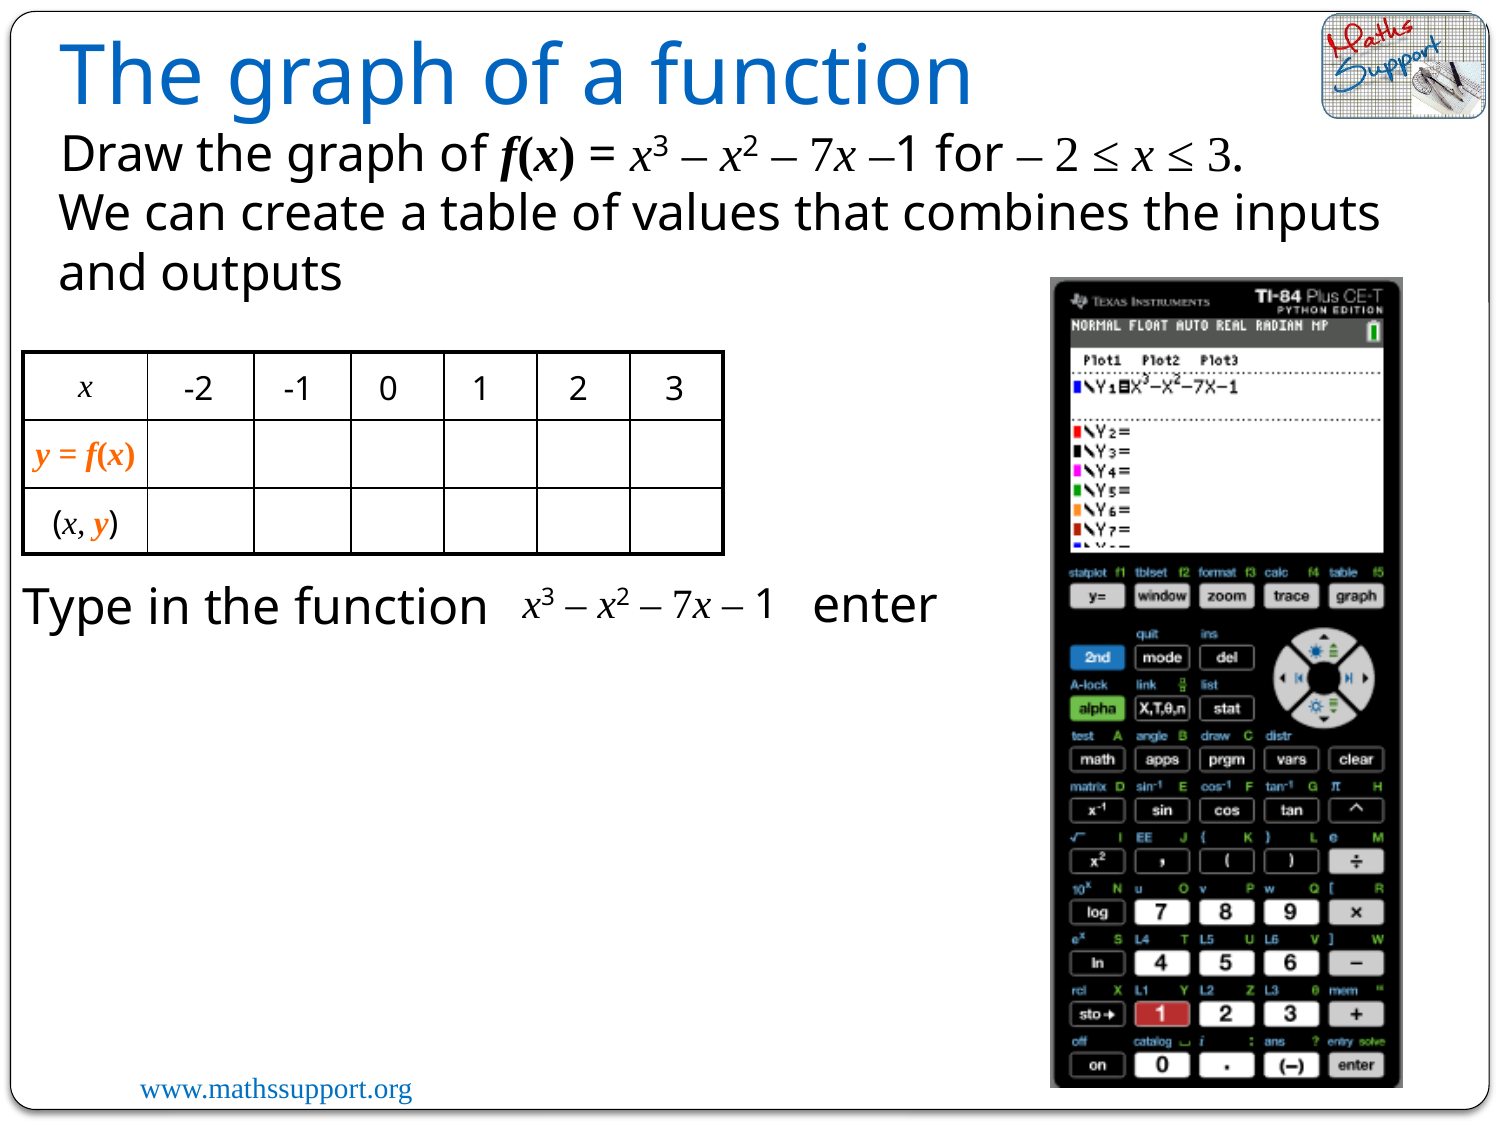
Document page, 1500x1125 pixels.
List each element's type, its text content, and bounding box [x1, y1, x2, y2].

text_box enter [797, 565, 965, 641]
table_header [631, 415, 721, 419]
text_box [130, 1074, 414, 1109]
text_box -2 [169, 359, 265, 415]
text_box 3 [618, 359, 731, 415]
table_cell [631, 489, 721, 552]
table_cell [445, 421, 536, 487]
text_box We can create a table of values that combines the inputs and outputs [43, 172, 1473, 308]
table_header [538, 415, 629, 419]
text_box 0 [364, 359, 424, 415]
table_cell [352, 489, 443, 552]
text_box Type in the function [8, 567, 536, 643]
table_cell [445, 489, 536, 552]
text_box [1321, 13, 1484, 115]
table_cell [148, 489, 253, 552]
text_box 1 [424, 359, 522, 415]
table_header [255, 354, 350, 419]
table_header [352, 354, 443, 419]
table_header [445, 415, 536, 419]
table_header [148, 354, 253, 419]
text_box Draw the graph of f(x) = x3 – x2 – 7x –1 for – 2 ≤ x ≤ 3. [45, 113, 1357, 189]
table_header [631, 354, 721, 359]
table_cell [255, 489, 350, 552]
table_cell [631, 421, 721, 487]
table_cell [538, 421, 629, 487]
table_header x [25, 354, 147, 419]
text_box -1 [268, 359, 344, 415]
table_header [445, 354, 536, 359]
table_cell [352, 421, 443, 487]
table_cell y = f(x) [25, 421, 147, 487]
table_cell (x, y) [25, 489, 147, 552]
text_box x3 – x2 – 7x – 1 [507, 569, 797, 634]
picture [1321, 12, 1486, 119]
text_box The graph of a function [45, 13, 1321, 113]
table_cell [148, 421, 253, 487]
table_cell [255, 421, 350, 487]
text_box 2 [522, 359, 618, 415]
picture [1049, 277, 1403, 1088]
table_header [538, 354, 629, 359]
table_cell [538, 489, 629, 552]
